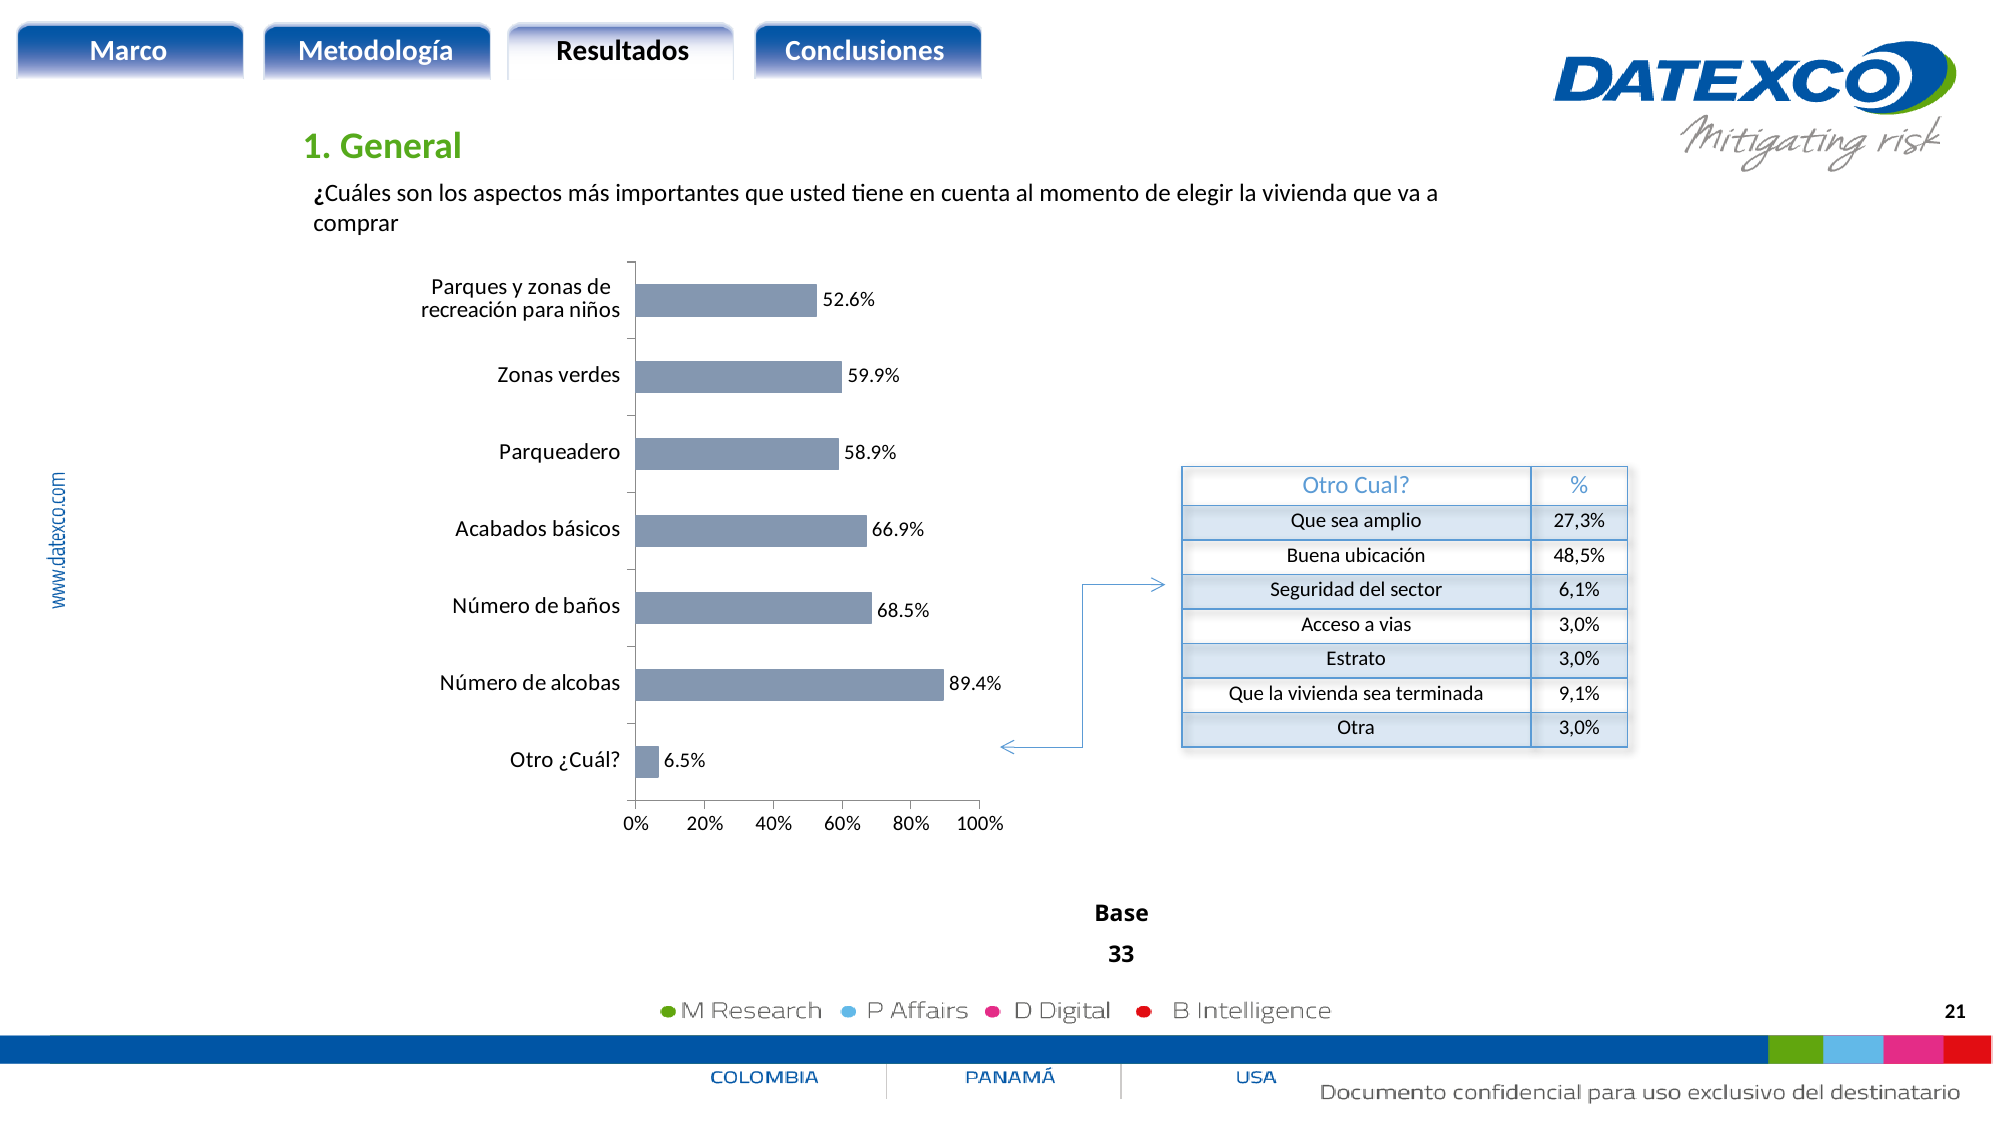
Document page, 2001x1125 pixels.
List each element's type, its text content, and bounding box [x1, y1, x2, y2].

table_cell Seguridad del sector [1183, 575, 1530, 608]
table_cell Que la vivienda sea terminada [1183, 679, 1530, 712]
table_header % [1532, 467, 1627, 505]
table_cell 9,1% [1532, 679, 1627, 712]
table_cell 3,0% [1532, 644, 1627, 677]
table_cell Otra [1183, 713, 1530, 746]
chart [409, 259, 1060, 910]
text_box 1. General [287, 113, 486, 174]
table_cell Buena ubicación [1183, 541, 1530, 574]
text_box ¿Cuáles son los aspectos más importantes que usted tiene en cuenta al momento de elegir la vivienda que va a comprar [298, 169, 1495, 244]
table_header Otro Cual? [1183, 467, 1530, 505]
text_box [999, 584, 1166, 747]
table_cell 3,0% [1532, 610, 1627, 643]
table_cell 48,5% [1532, 541, 1627, 574]
table_header Base [1059, 887, 1184, 937]
table_cell 27,3% [1532, 506, 1627, 539]
table_cell 33 [1059, 937, 1184, 970]
picture [0, 0, 1997, 1124]
table_cell Estrato [1183, 644, 1530, 677]
table_cell Acceso a vias [1183, 610, 1530, 643]
table_cell Que sea amplio [1183, 506, 1530, 539]
table_cell 3,0% [1532, 713, 1627, 746]
table_cell 6,1% [1532, 575, 1627, 608]
